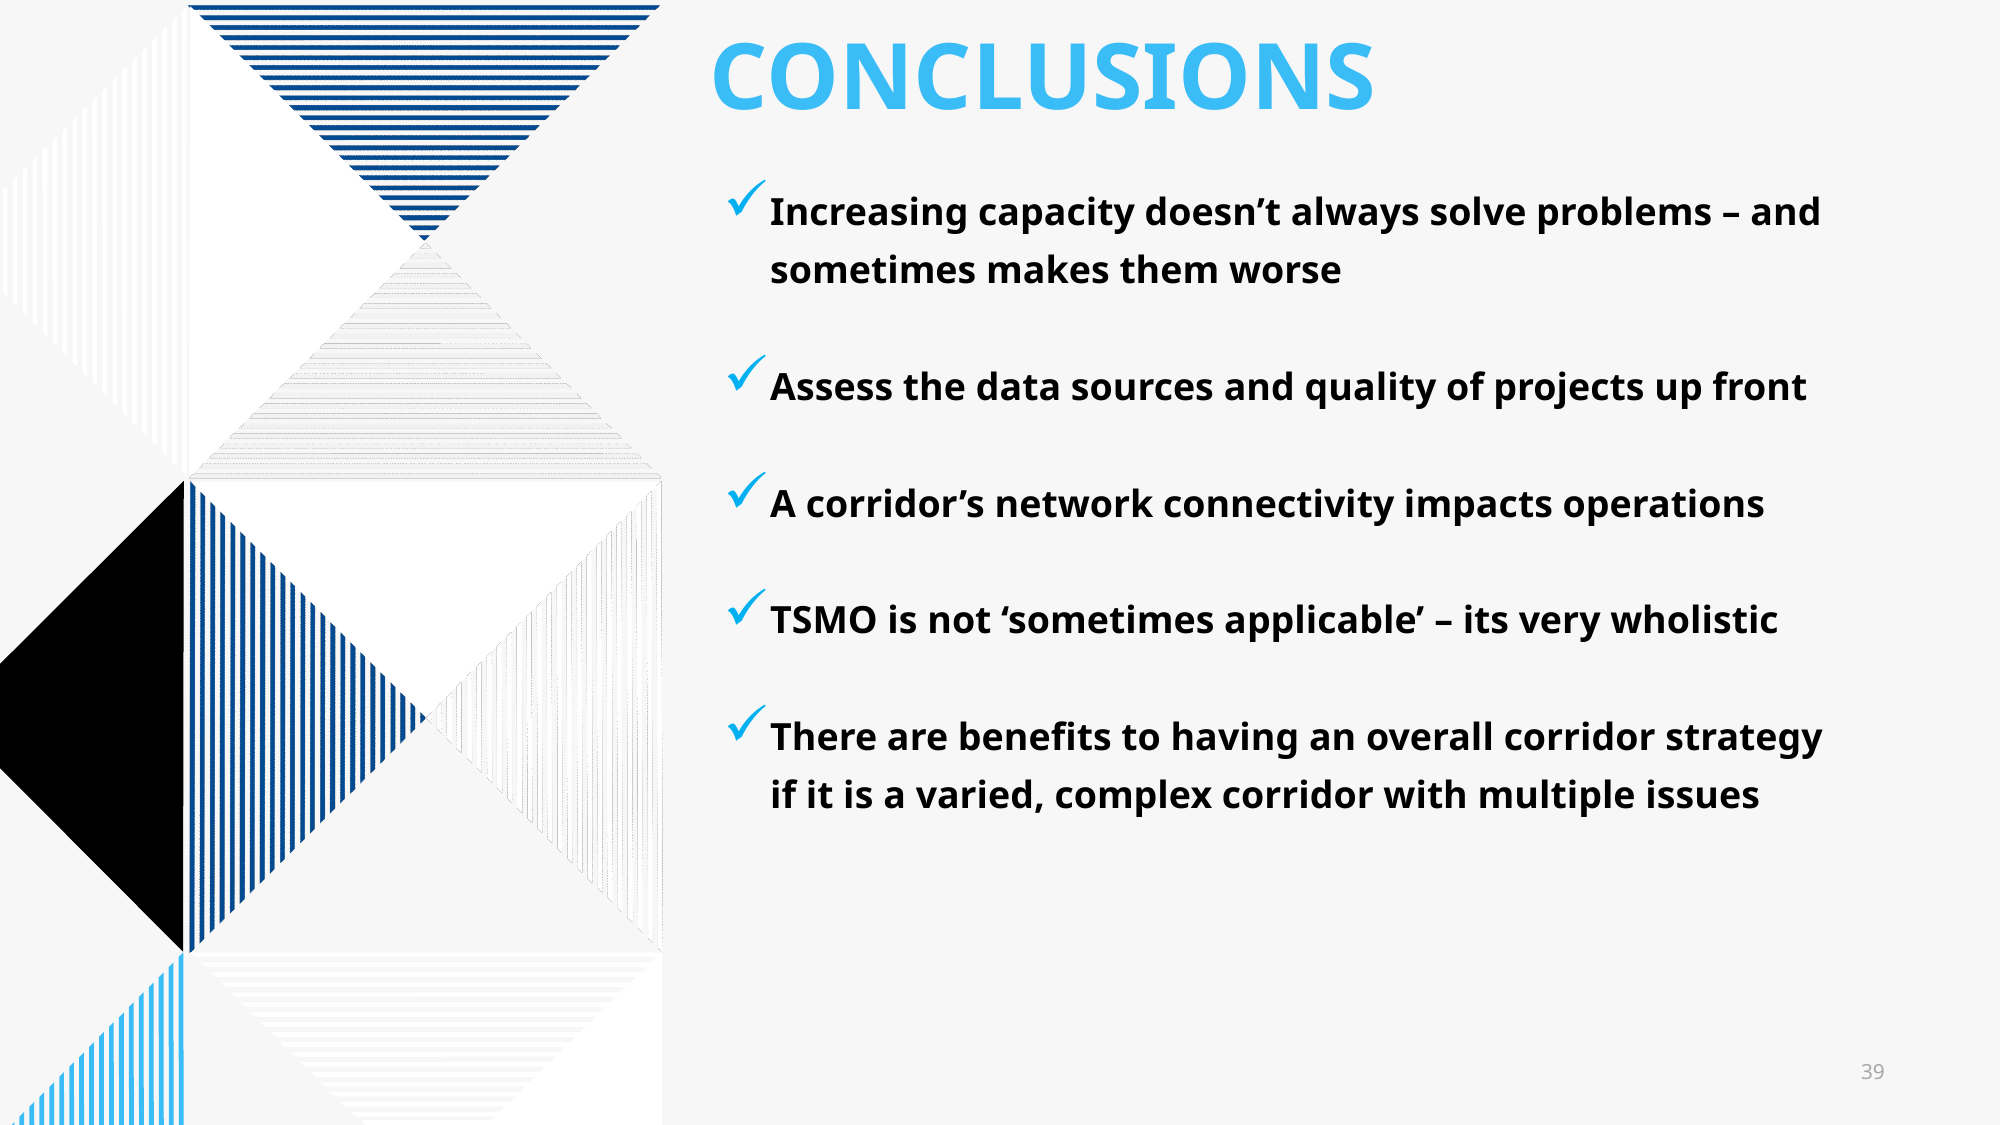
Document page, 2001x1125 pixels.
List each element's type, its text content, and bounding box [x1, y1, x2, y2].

list Increasing capacity doesn’t always solve problems – and sometimes makes them worse Assess the data sources and quality of projects up front A corridor’s network connectivity impacts operations TSMO is not ‘sometimes applicable’ – its very wholistic There are benefits to having an overall corridor strategy if it is a varied, complex corridor with multiple issues [708, 167, 1860, 1045]
picture [188, 0, 659, 240]
picture [190, 242, 661, 482]
slide_number 39 [1824, 1042, 1900, 1103]
picture [426, 481, 708, 952]
title conclusions [694, 22, 1745, 241]
picture [184, 481, 425, 953]
